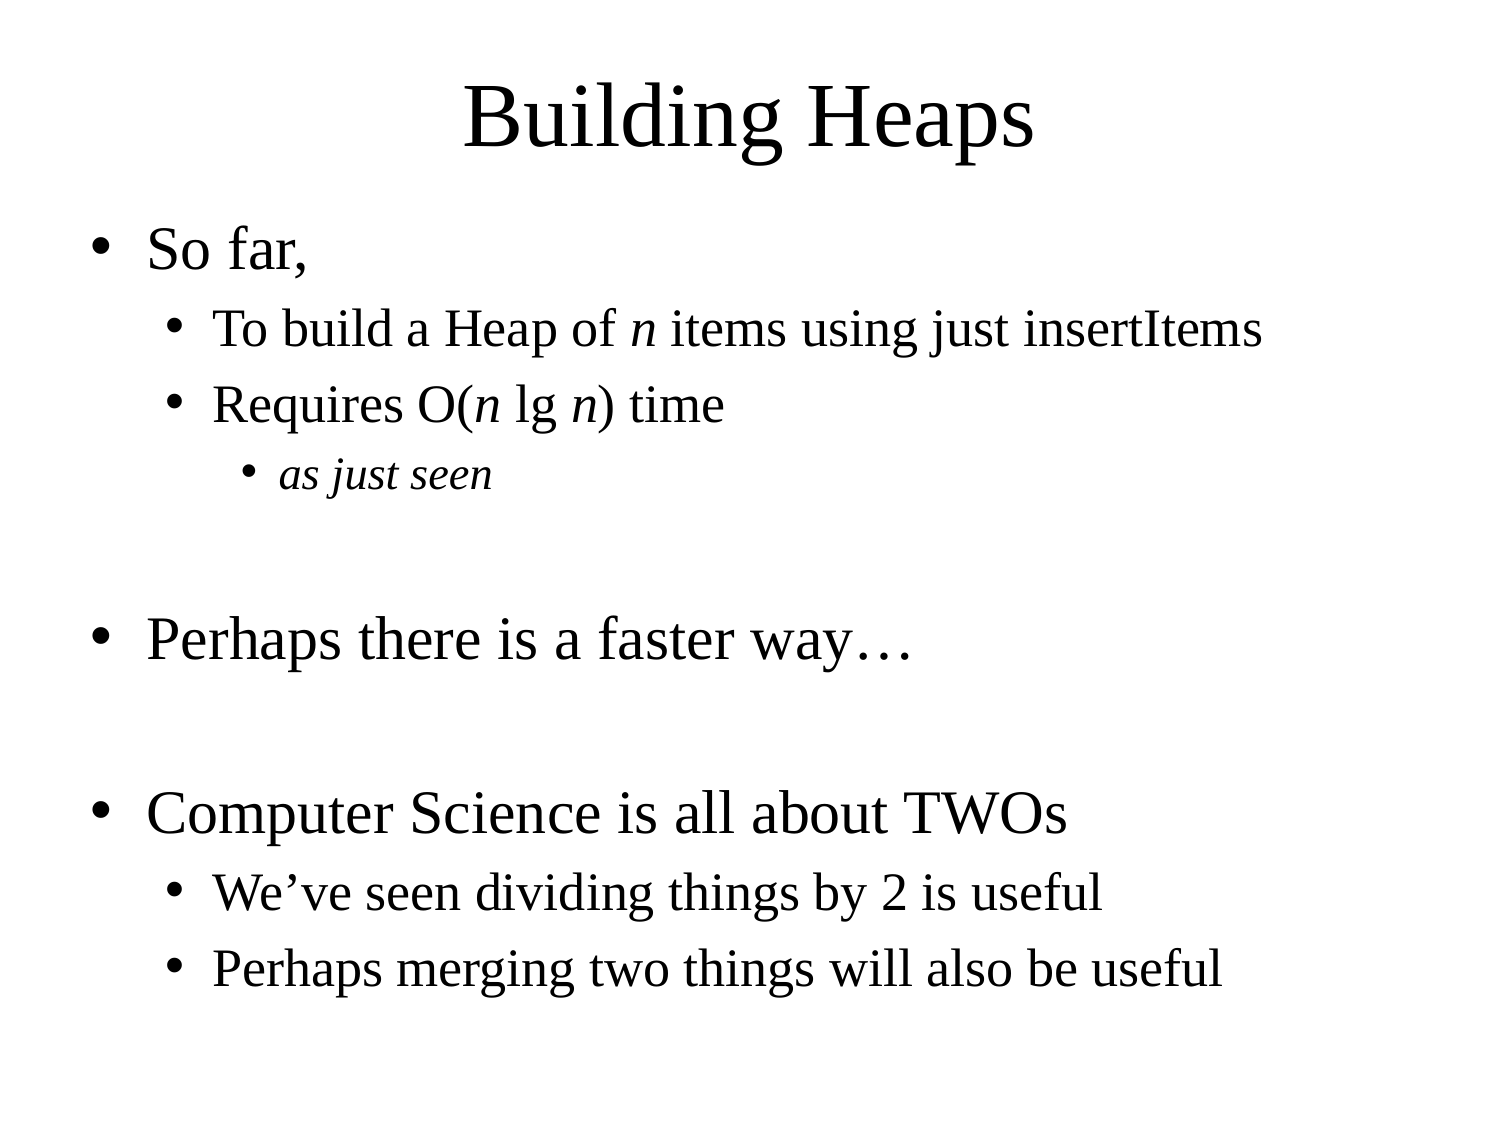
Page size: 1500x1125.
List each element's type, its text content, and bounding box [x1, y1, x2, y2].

list So far, To build a Heap of n items using just insertItems Requires O(n lg n) time as just seen Perhaps there is a faster way… Computer Science is all about TWOs We’ve seen dividing things by 2 is useful Perhaps merging two things will also be useful [75, 200, 1425, 1005]
title Building Heaps [75, 45, 1425, 175]
